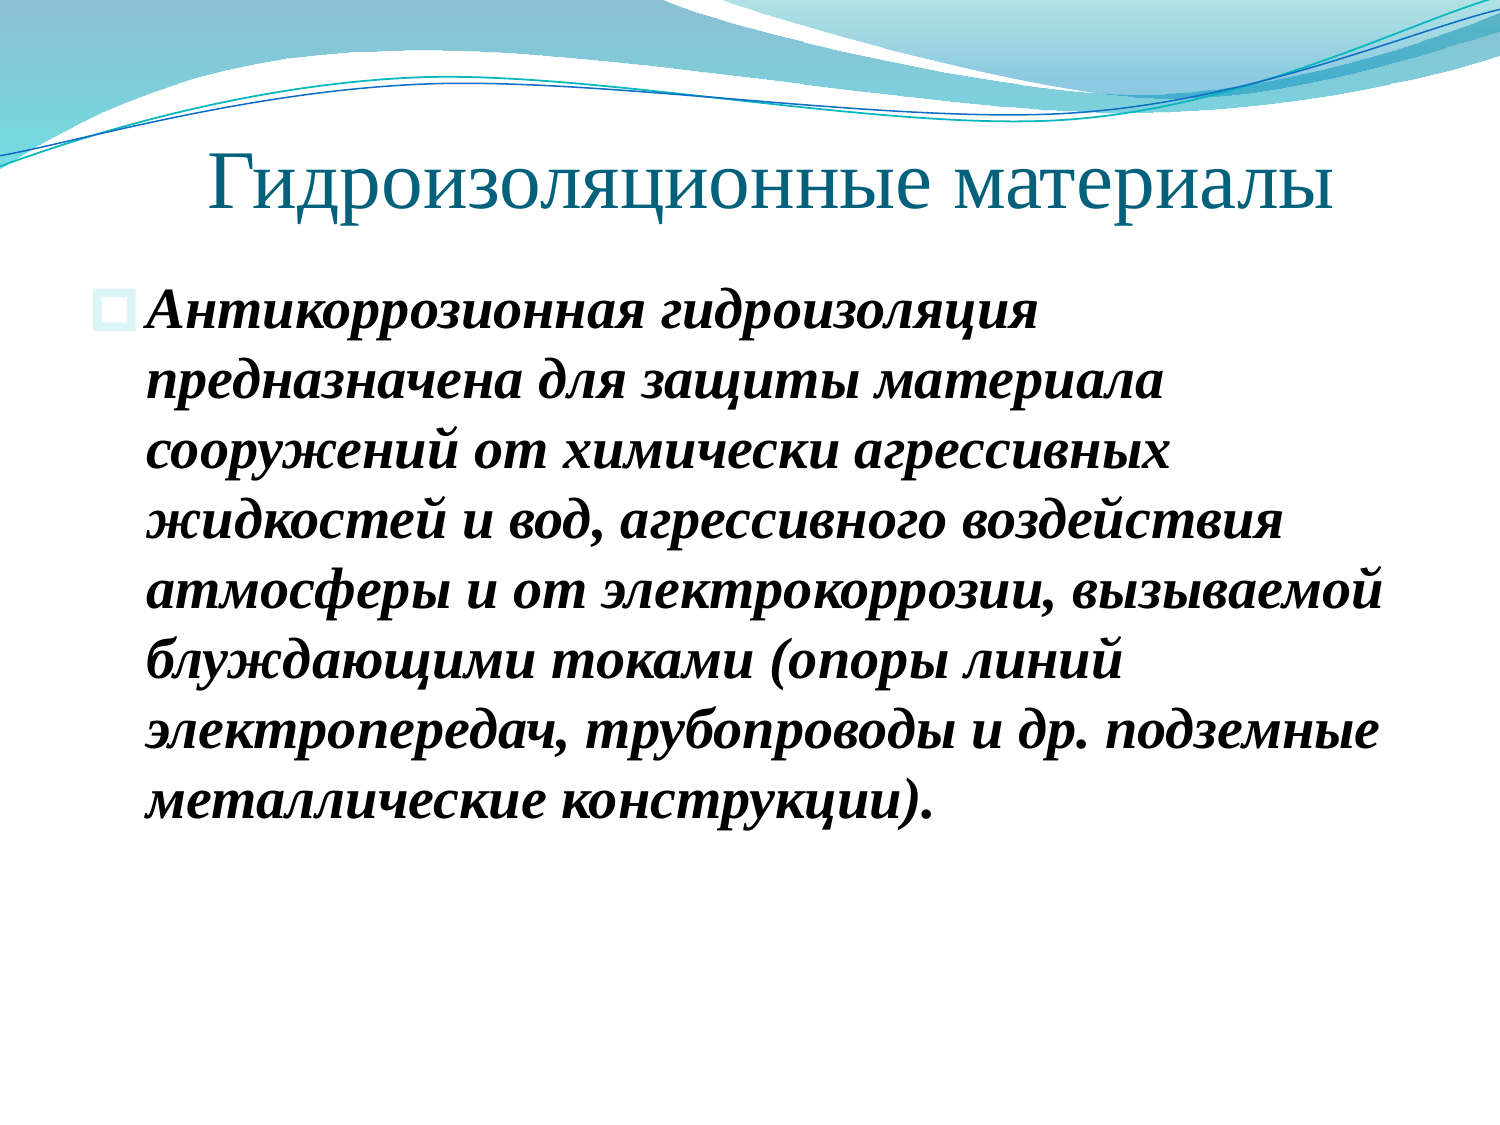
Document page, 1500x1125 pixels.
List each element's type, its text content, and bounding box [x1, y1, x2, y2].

list Антикоррозионная гидроизоляция предназначена для защиты материала сооружений от химически агрессивных жидкостей и вод, агрессивного воздействия атмосферы и от электрокоррозии, вызываемой блуждающими токами (опоры линий электропередач, трубопроводы и др. подземные металлические конструкции). [75, 262, 1425, 1006]
title Гидроизоляционные материалы [75, 45, 1425, 233]
